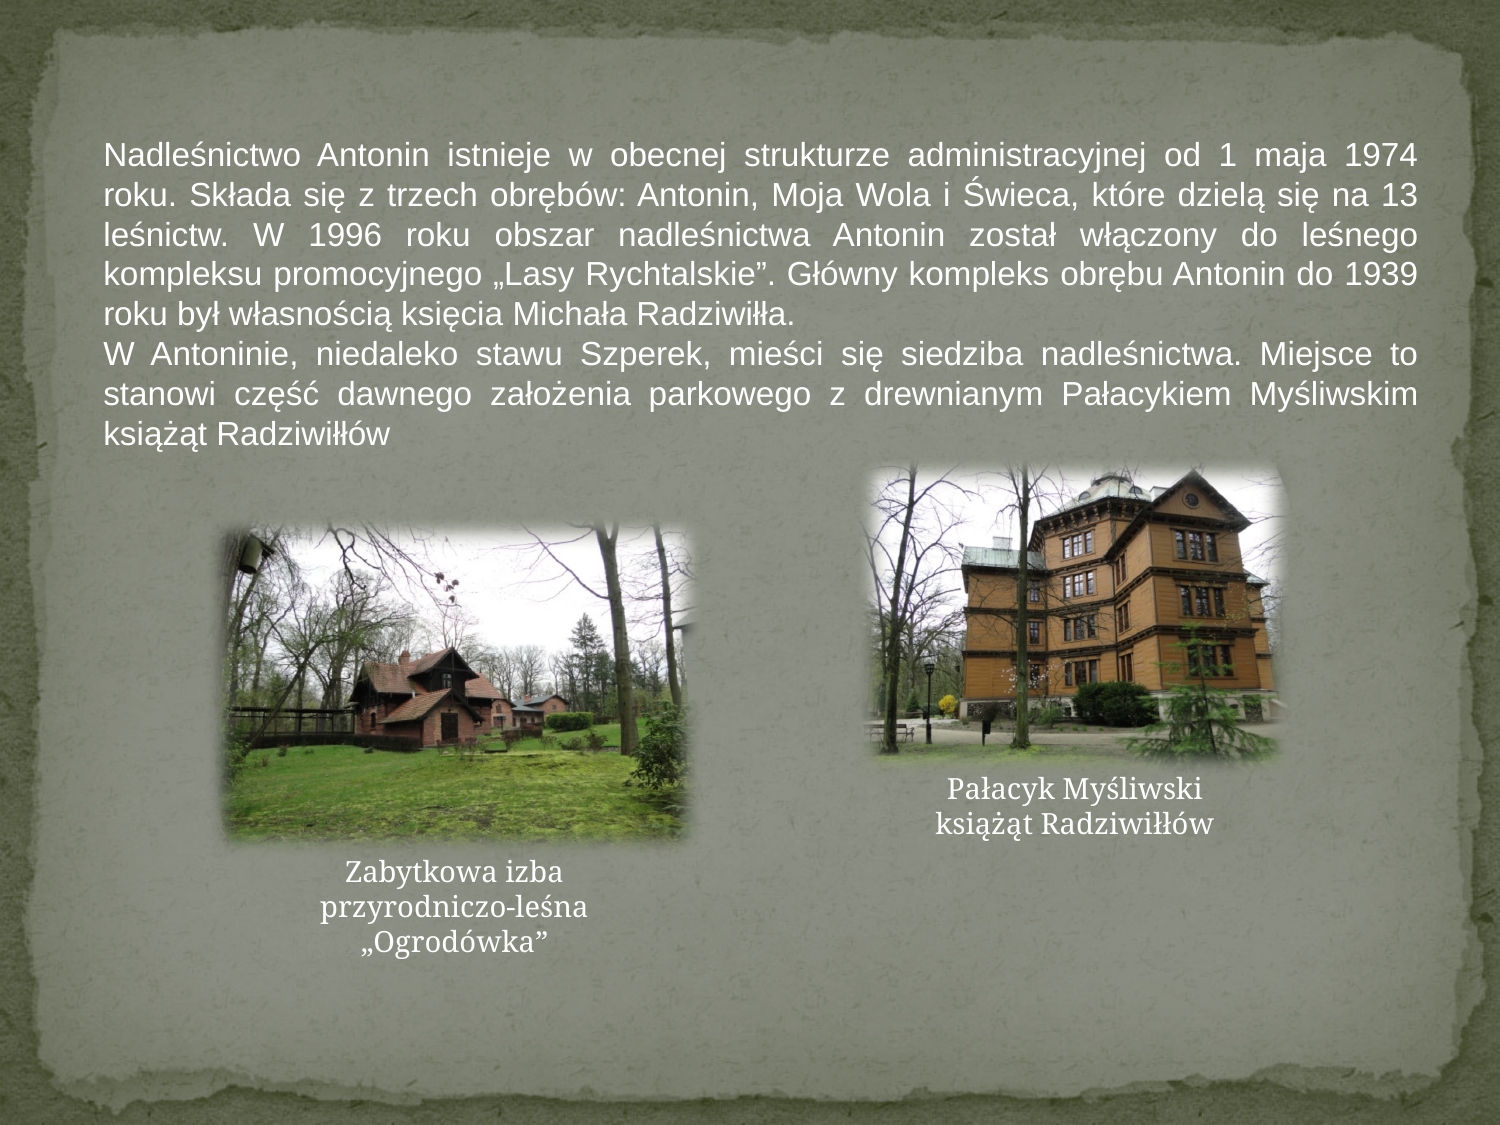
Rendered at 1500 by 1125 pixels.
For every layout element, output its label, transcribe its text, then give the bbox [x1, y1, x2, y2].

text_box Zabytkowa izba przyrodniczo-leśna „Ogrodówka” [230, 867, 680, 966]
text_box Pałacyk Myśliwski książąt Radziwiłłów [879, 784, 1270, 848]
picture [208, 517, 702, 857]
text_box Nadleśnictwo Antonin istnieje w obecnej strukturze administracyjnej od 1 maja 1974 roku. Składa się z trzech obrębów: Antonin, Moja Wola i Świeca, które dzielą się na 13 leśnictw. W 1996 roku obszar nadleśnictwa Antonin został włączony do leśnego kompleksu promocyjnego „Lasy Rychtalskie”. Główny kompleks obrębu Antonin do 1939 roku był własnością księcia Michała Radziwiłła. W Antoninie, niedaleko stawu Szperek, mieści się siedziba nadleśnictwa. Miejsce to stanowi część dawnego założenia parkowego z drewnianym Pałacykiem Myśliwskim książąt Radziwiłłów [88, 125, 1436, 460]
picture [858, 458, 1293, 775]
